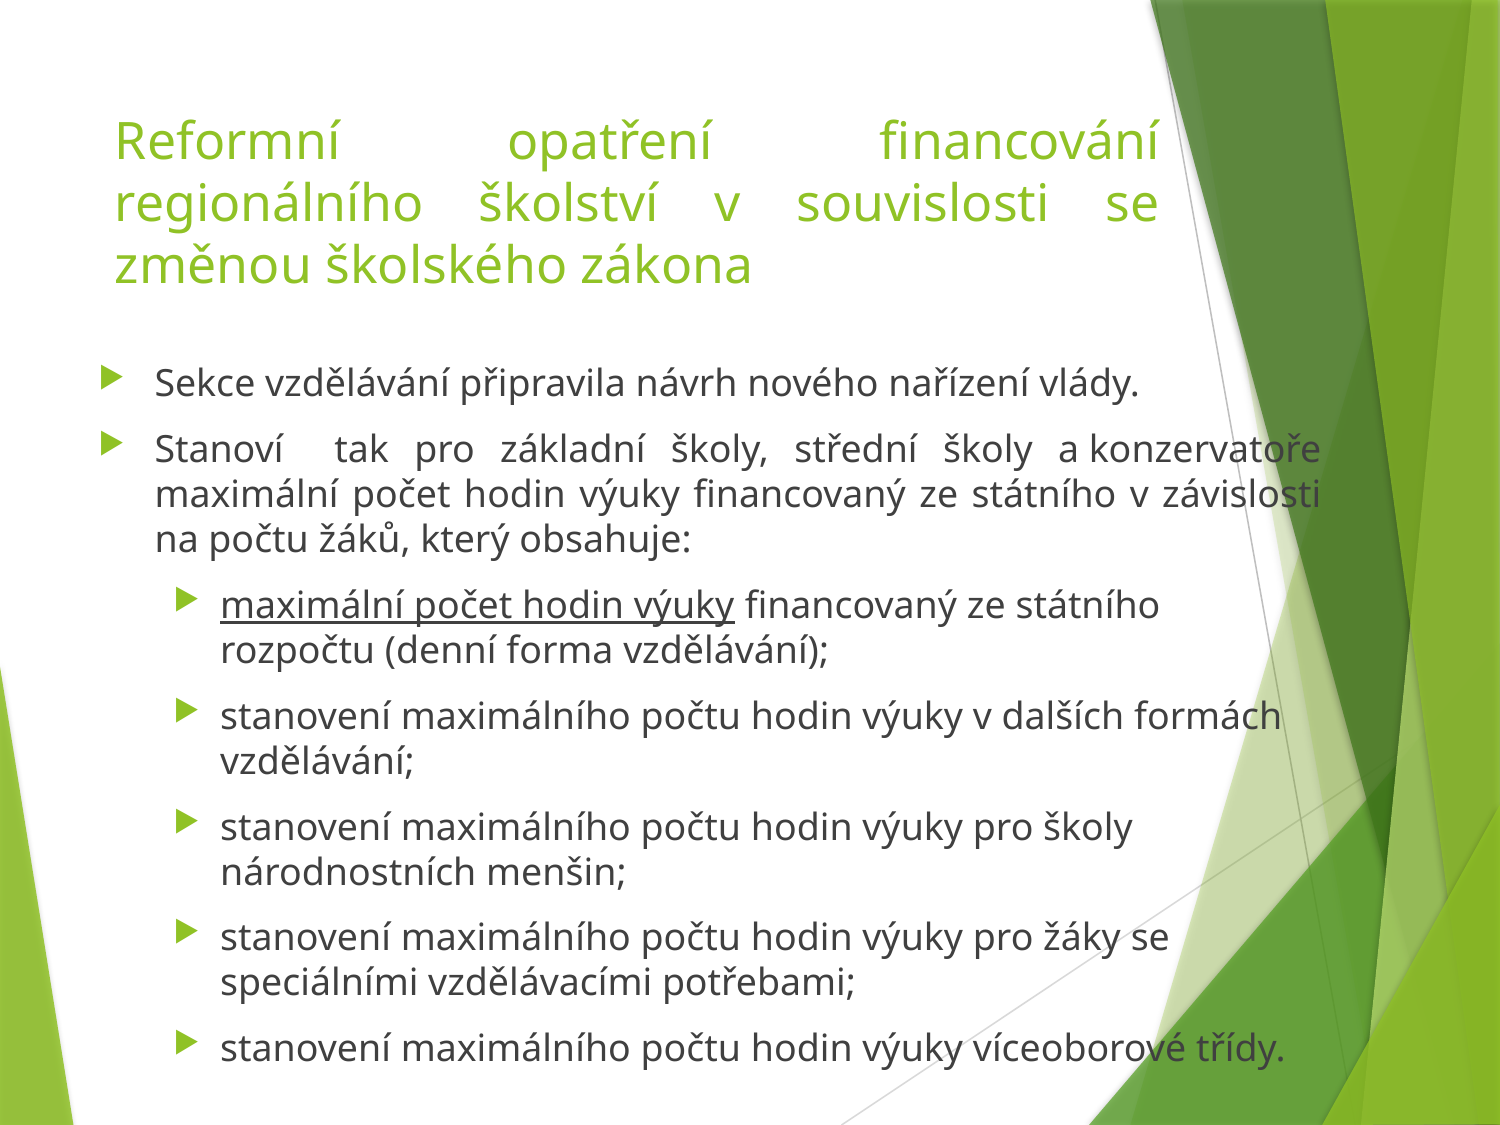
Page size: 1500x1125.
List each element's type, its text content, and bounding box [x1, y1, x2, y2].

list Sekce vzdělávání připravila návrh nového nařízení vlády. Stanoví tak pro základní školy, střední školy a konzervatoře maximální počet hodin výuky financovaný ze státního v závislosti na počtu žáků, který obsahuje: maximální počet hodin výuky financovaný ze státního rozpočtu (denní forma vzdělávání); stanovení maximálního počtu hodin výuky v dalších formách vzdělávání; stanovení maximálního počtu hodin výuky pro školy národnostních menšin; stanovení maximálního počtu hodin výuky pro žáky se speciálními vzdělávacími potřebami; stanovení maximálního počtu hodin výuky víceoborové třídy. [83, 351, 1338, 1085]
title Reformní opatření financování regionálního školství v souvislosti se změnou školského zákona [99, 99, 1175, 304]
